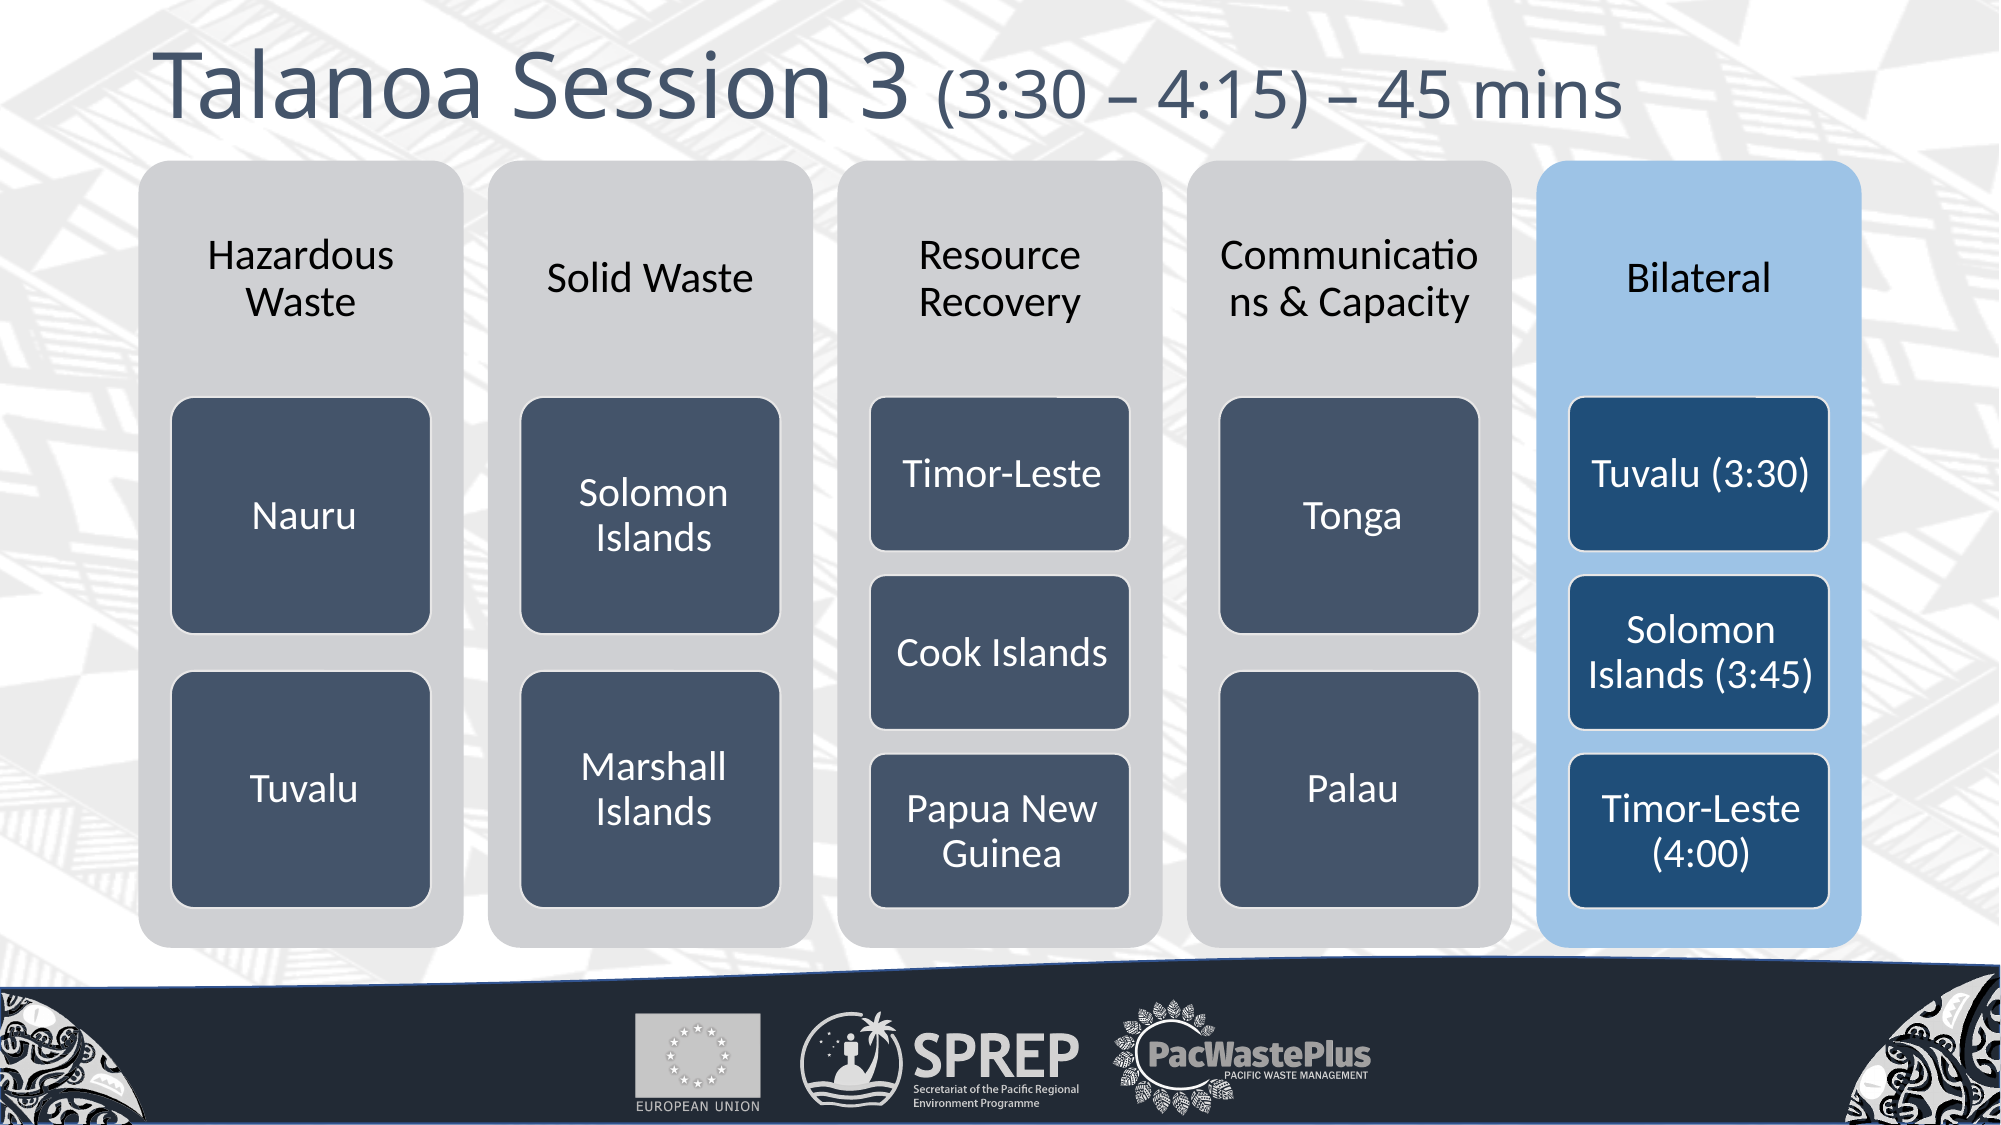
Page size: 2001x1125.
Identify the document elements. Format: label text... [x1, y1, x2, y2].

title Talanoa Session 3 (3:30 – 4:15) – 45 mins [137, 16, 1863, 160]
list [137, 160, 1863, 948]
